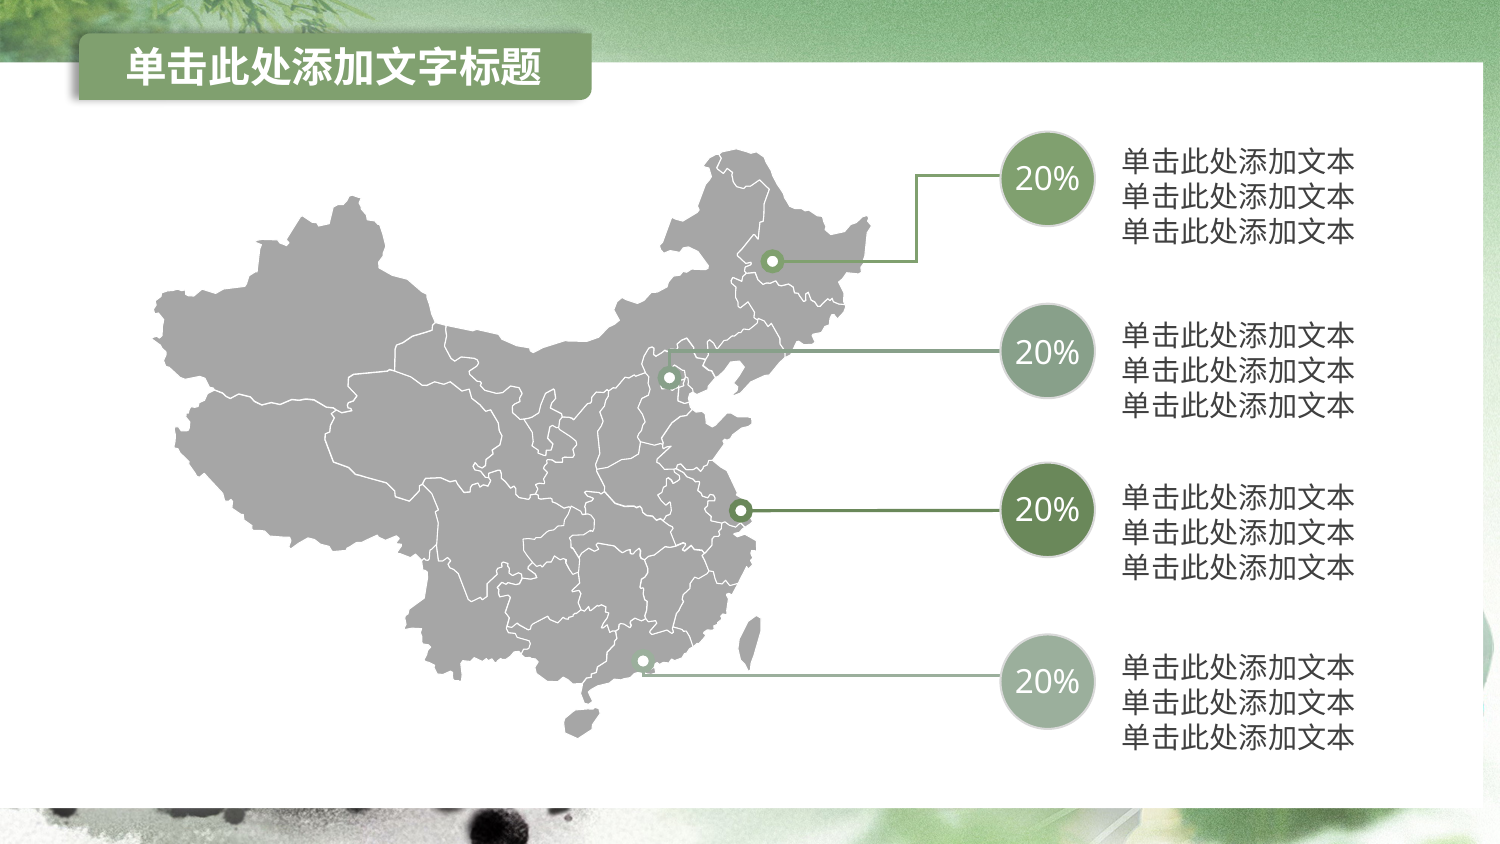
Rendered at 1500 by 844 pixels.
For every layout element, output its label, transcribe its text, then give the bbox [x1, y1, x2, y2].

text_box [660, 303, 1098, 399]
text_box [634, 634, 1098, 729]
text_box 单击此处添加文本 单击此处添加文本 单击此处添加文本 [1106, 135, 1424, 256]
text_box 单击此处添加文本 单击此处添加文本 单击此处添加文本 [1106, 641, 1424, 762]
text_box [763, 131, 1098, 271]
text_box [155, 143, 872, 740]
text_box 单击此处添加文本 单击此处添加文本 单击此处添加文本 [1106, 309, 1424, 430]
text_box 单击此处添加文本 单击此处添加文本 单击此处添加文本 [1106, 471, 1424, 592]
picture [0, 0, 1500, 844]
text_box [732, 462, 1098, 558]
